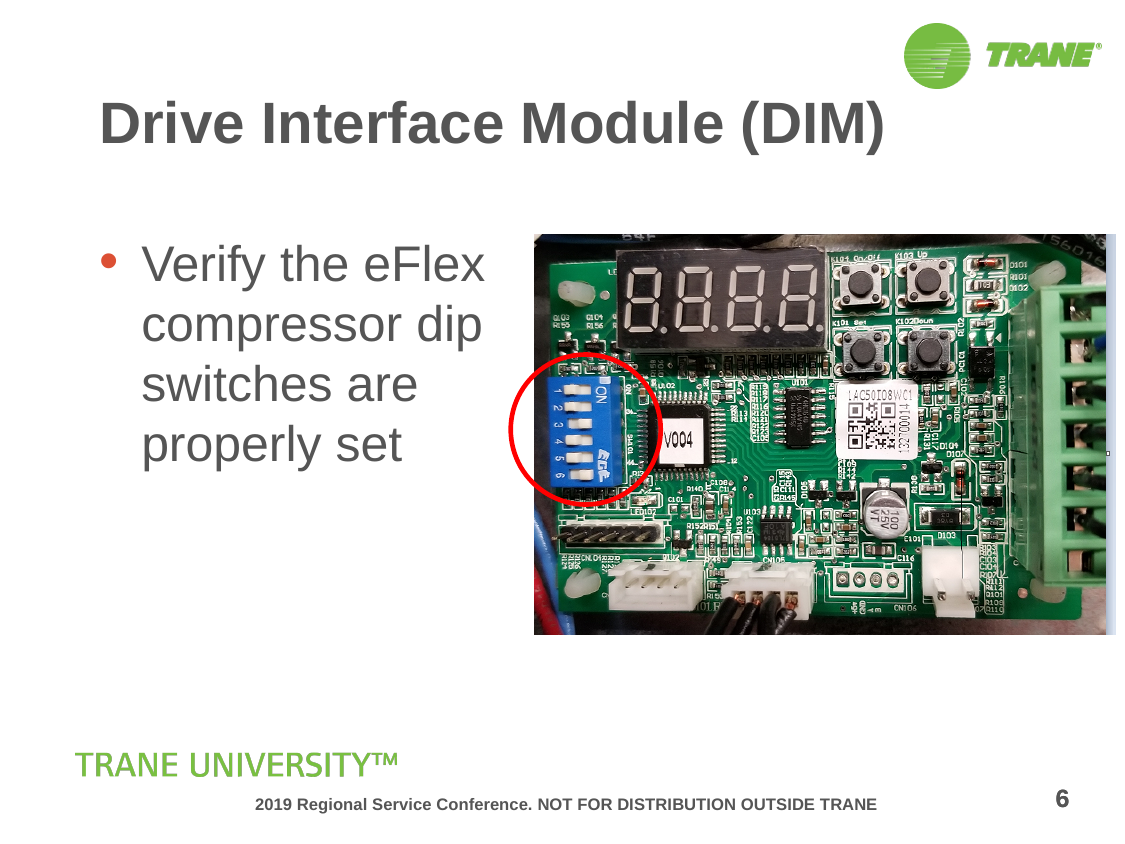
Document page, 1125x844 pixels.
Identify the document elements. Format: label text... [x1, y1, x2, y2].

list Verify the eFlex compressor dip switches are properly set [84, 223, 554, 730]
picture [904, 23, 1102, 89]
picture [59, 731, 421, 804]
text_box [510, 380, 529, 479]
picture [534, 233, 1116, 635]
title Drive Interface Module (DIM) [84, 88, 925, 164]
